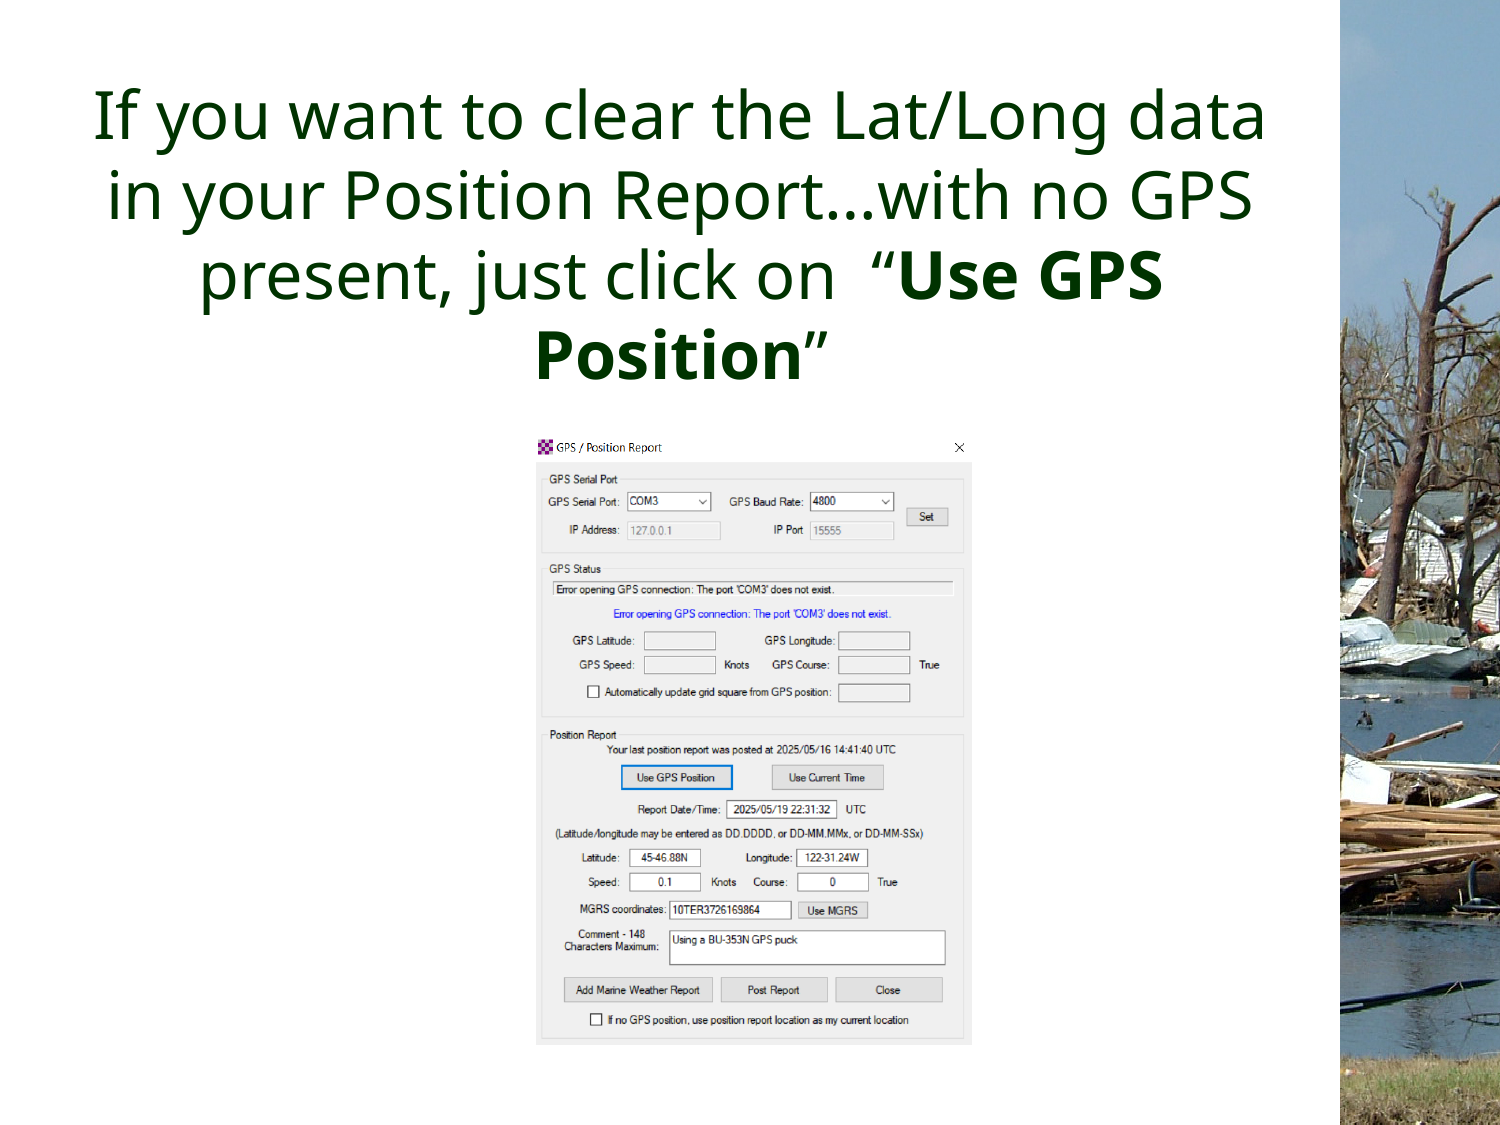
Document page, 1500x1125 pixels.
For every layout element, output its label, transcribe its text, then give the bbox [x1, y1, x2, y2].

title If you want to clear the Lat/Long data in your Position Report…with no GPS present, just click on “Use GPS Position” [62, 62, 1300, 400]
picture [1340, 0, 1500, 1125]
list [536, 437, 972, 1046]
